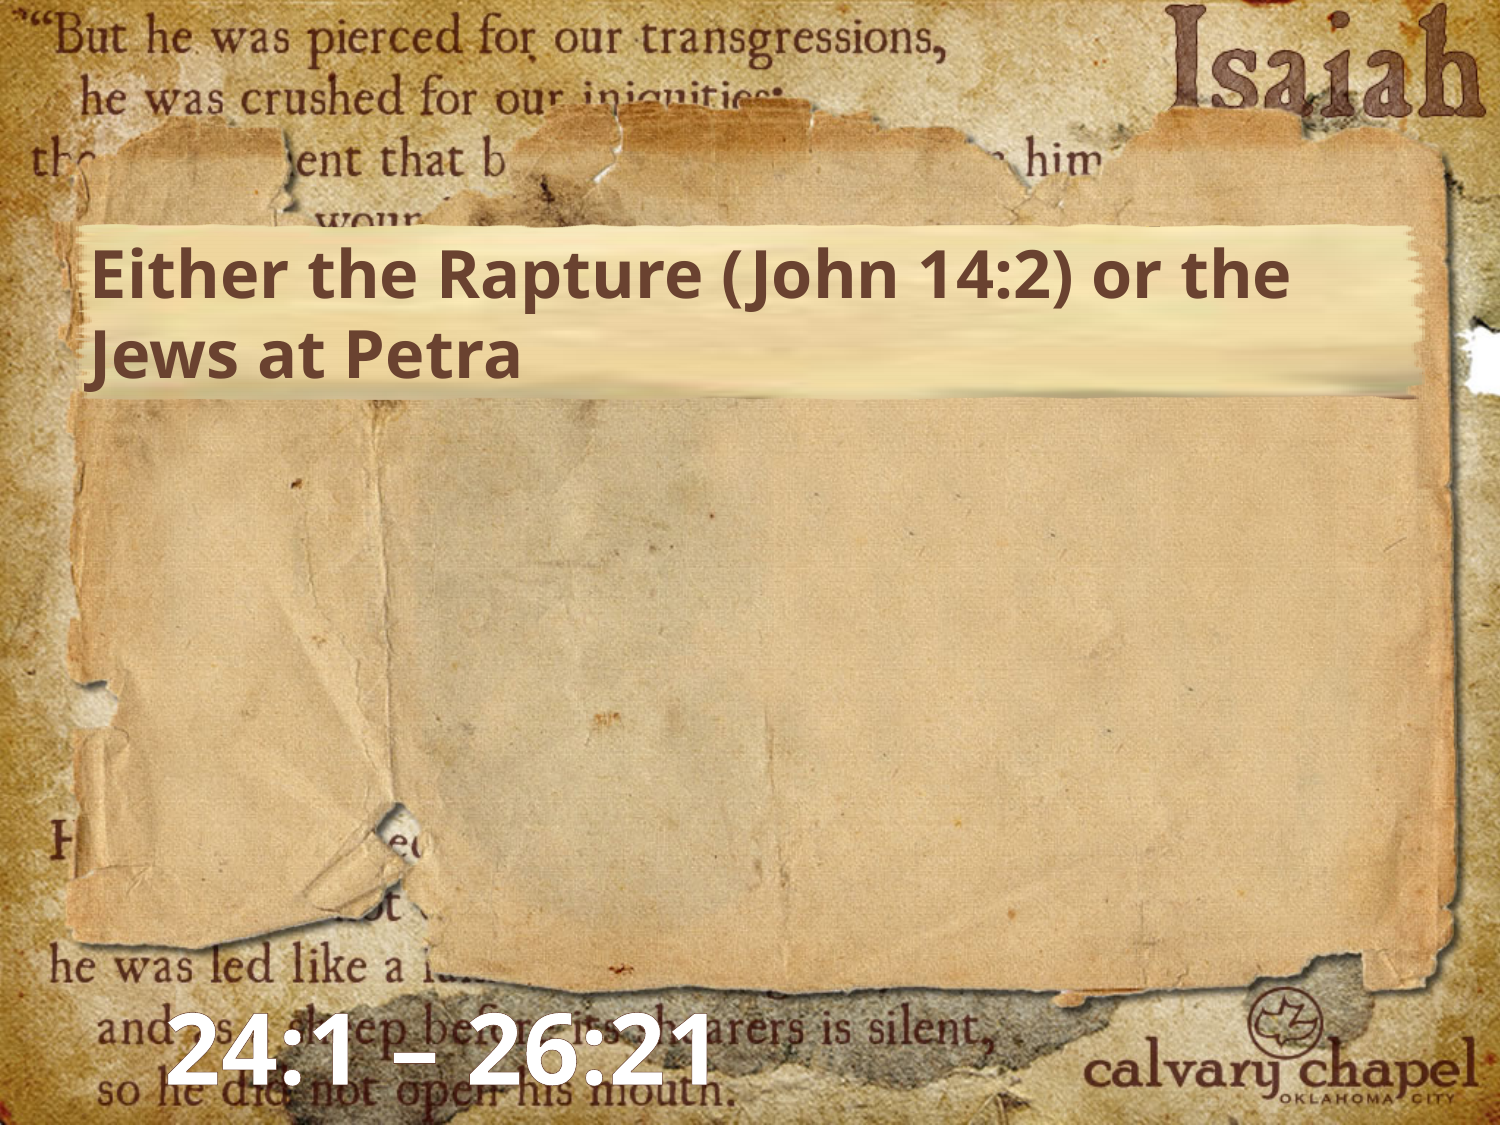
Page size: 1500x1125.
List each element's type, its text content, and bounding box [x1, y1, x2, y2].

text_box Either the Rapture (John 14:2) or the Jews at Petra [74, 224, 1425, 400]
text_box 24:1 – 26:21 [74, 977, 813, 1113]
picture [0, 0, 1500, 1125]
